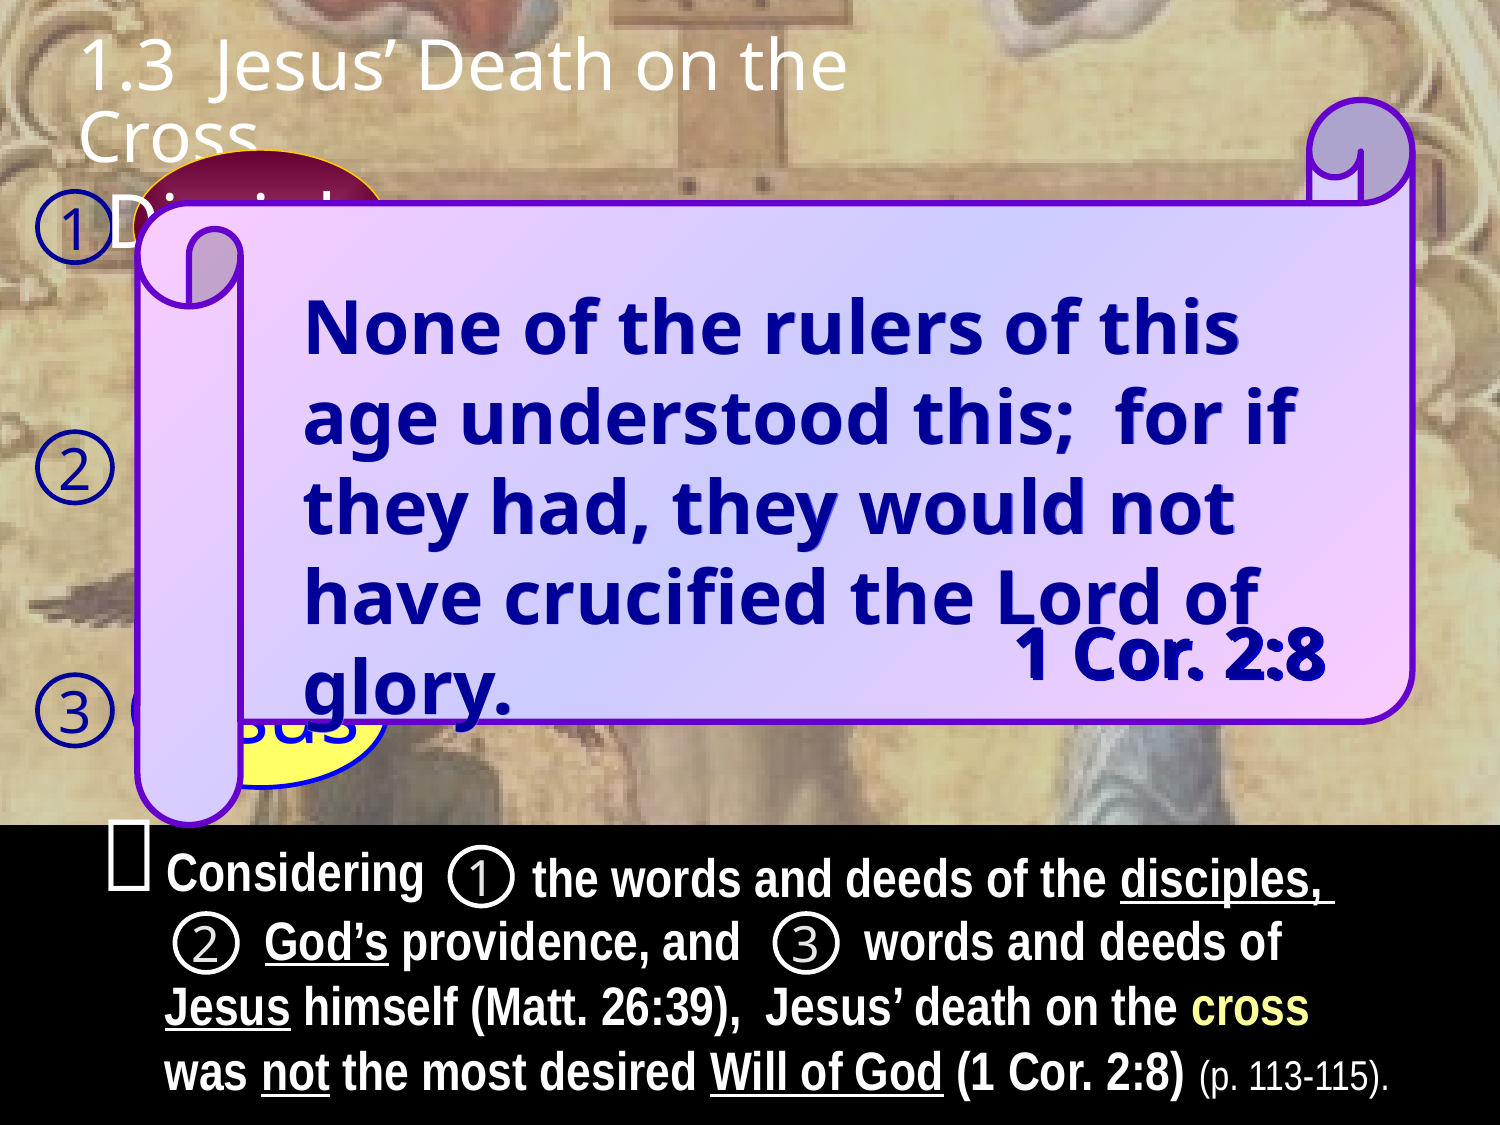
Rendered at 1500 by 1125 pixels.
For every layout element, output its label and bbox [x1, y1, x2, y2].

picture [0, 0, 1500, 921]
text_box [137, 99, 1413, 826]
text_box [0, 928, 1500, 1125]
text_box [84, 830, 1413, 1113]
